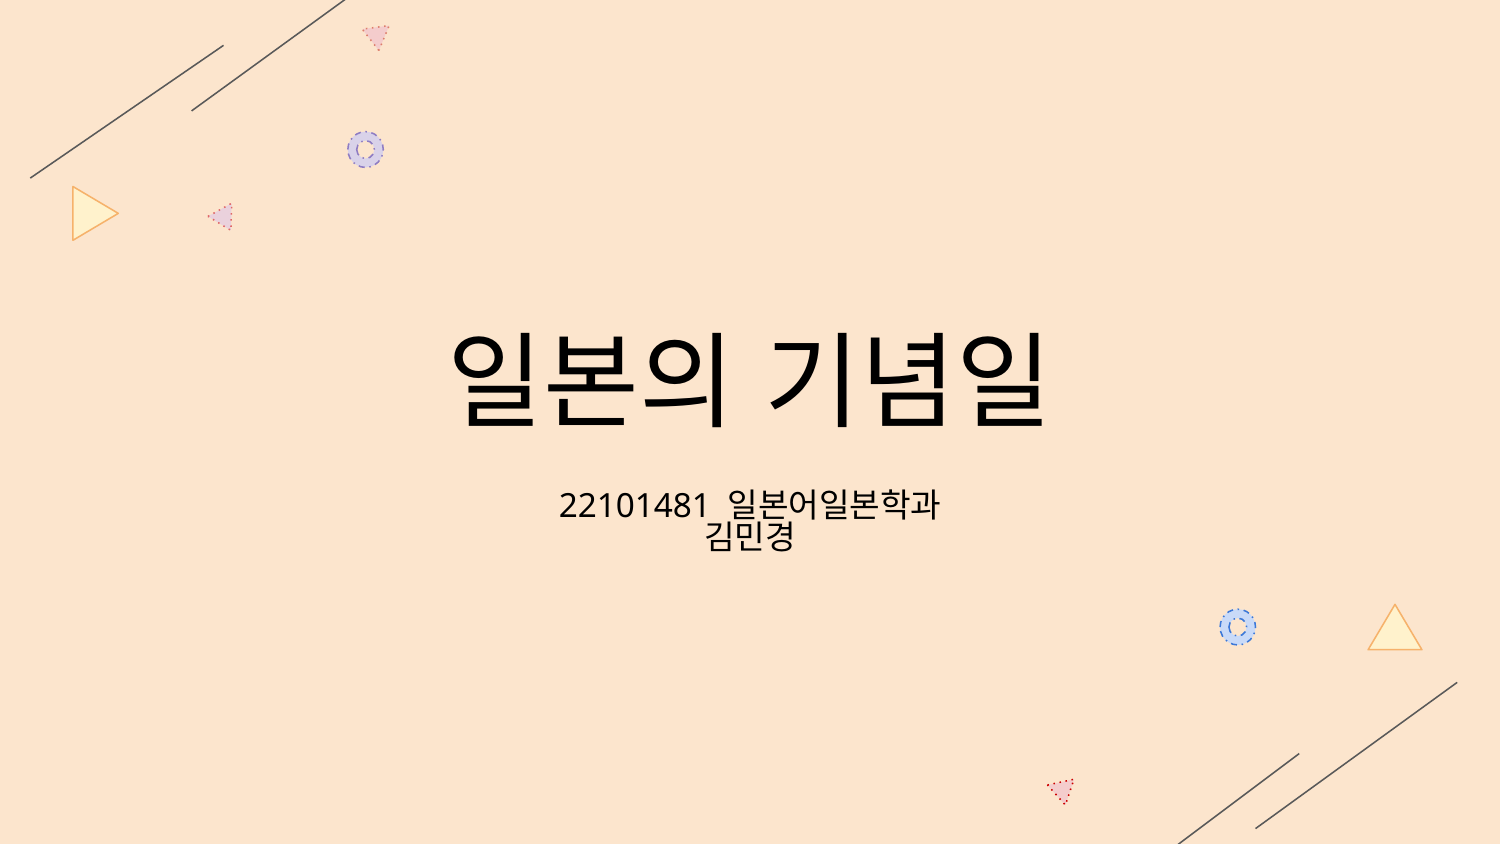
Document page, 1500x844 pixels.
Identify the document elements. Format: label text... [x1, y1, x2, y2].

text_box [191, 0, 352, 112]
text_box [362, 25, 390, 51]
text_box [1220, 609, 1256, 645]
text_box [1368, 604, 1422, 650]
title 일본의 기념일 [276, 287, 1224, 456]
subtitle 22101481 일본어일본학과 김민경 [212, 476, 1288, 569]
text_box [1047, 779, 1074, 806]
text_box [72, 187, 119, 241]
text_box [347, 131, 384, 168]
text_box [1255, 682, 1458, 829]
text_box [207, 203, 232, 231]
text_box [29, 45, 224, 179]
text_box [1137, 753, 1300, 844]
